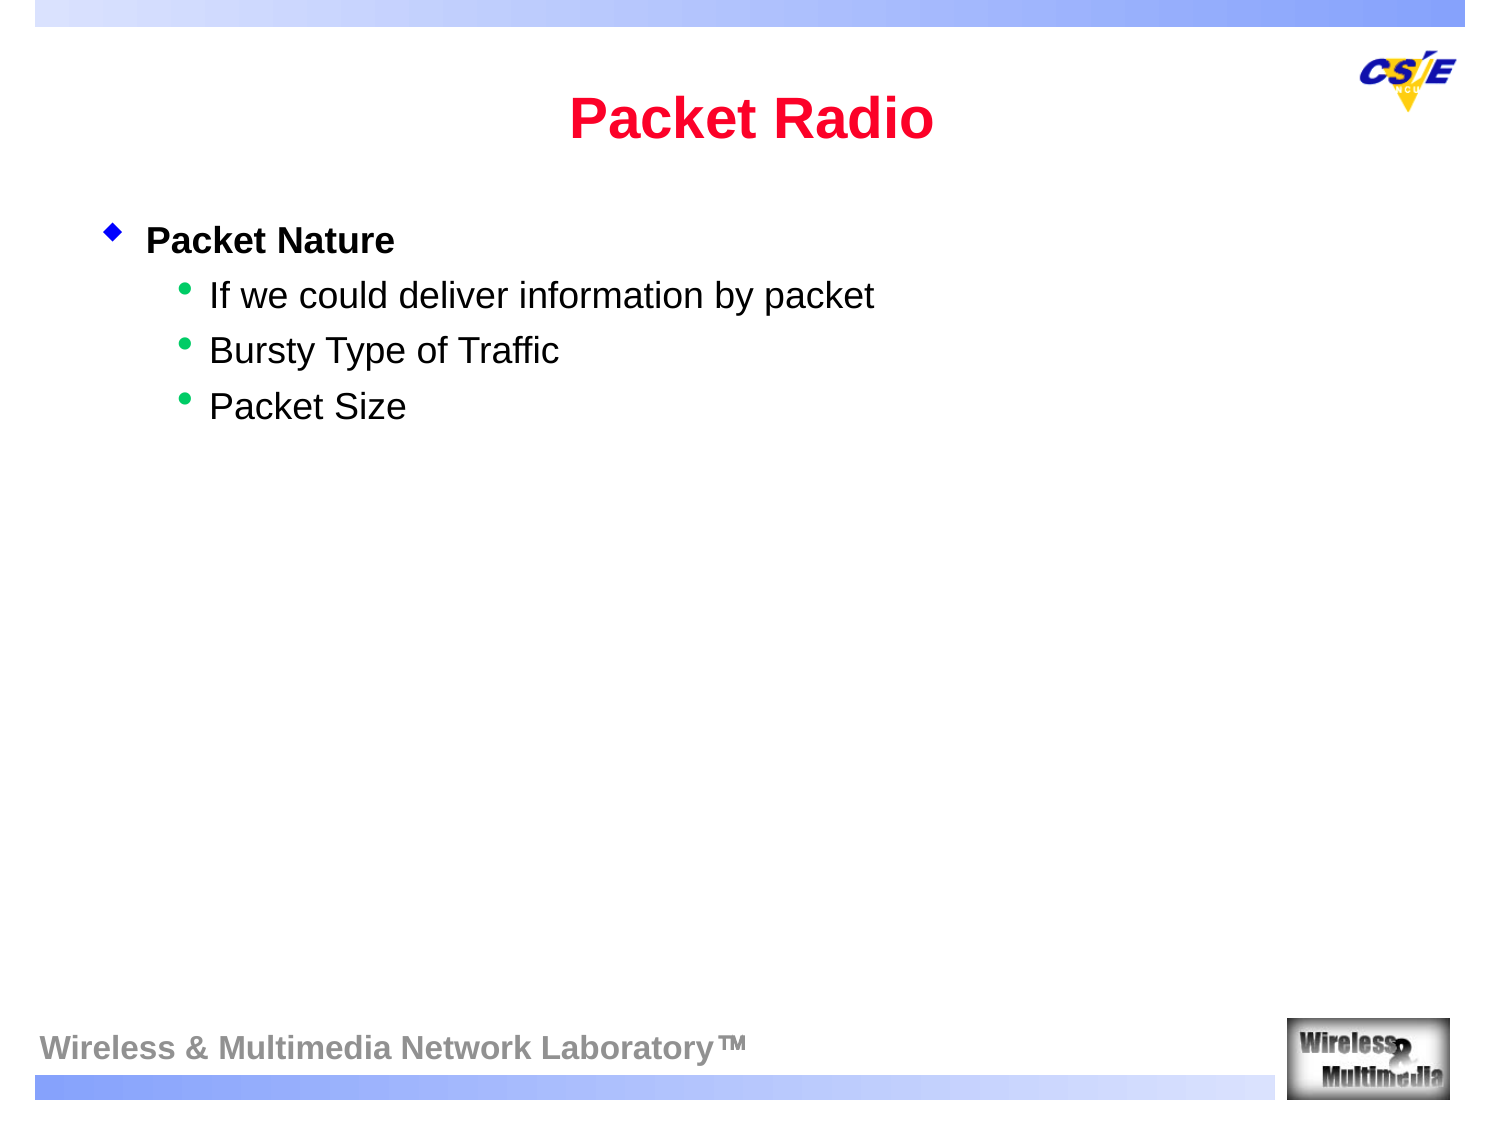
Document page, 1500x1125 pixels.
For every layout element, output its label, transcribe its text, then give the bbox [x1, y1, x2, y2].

picture [1287, 1018, 1450, 1100]
picture [1350, 37, 1463, 115]
list Packet Nature If we could deliver information by packet Bursty Type of Traffic Packet Size [84, 207, 1459, 1001]
title Packet Radio [92, 62, 1413, 177]
